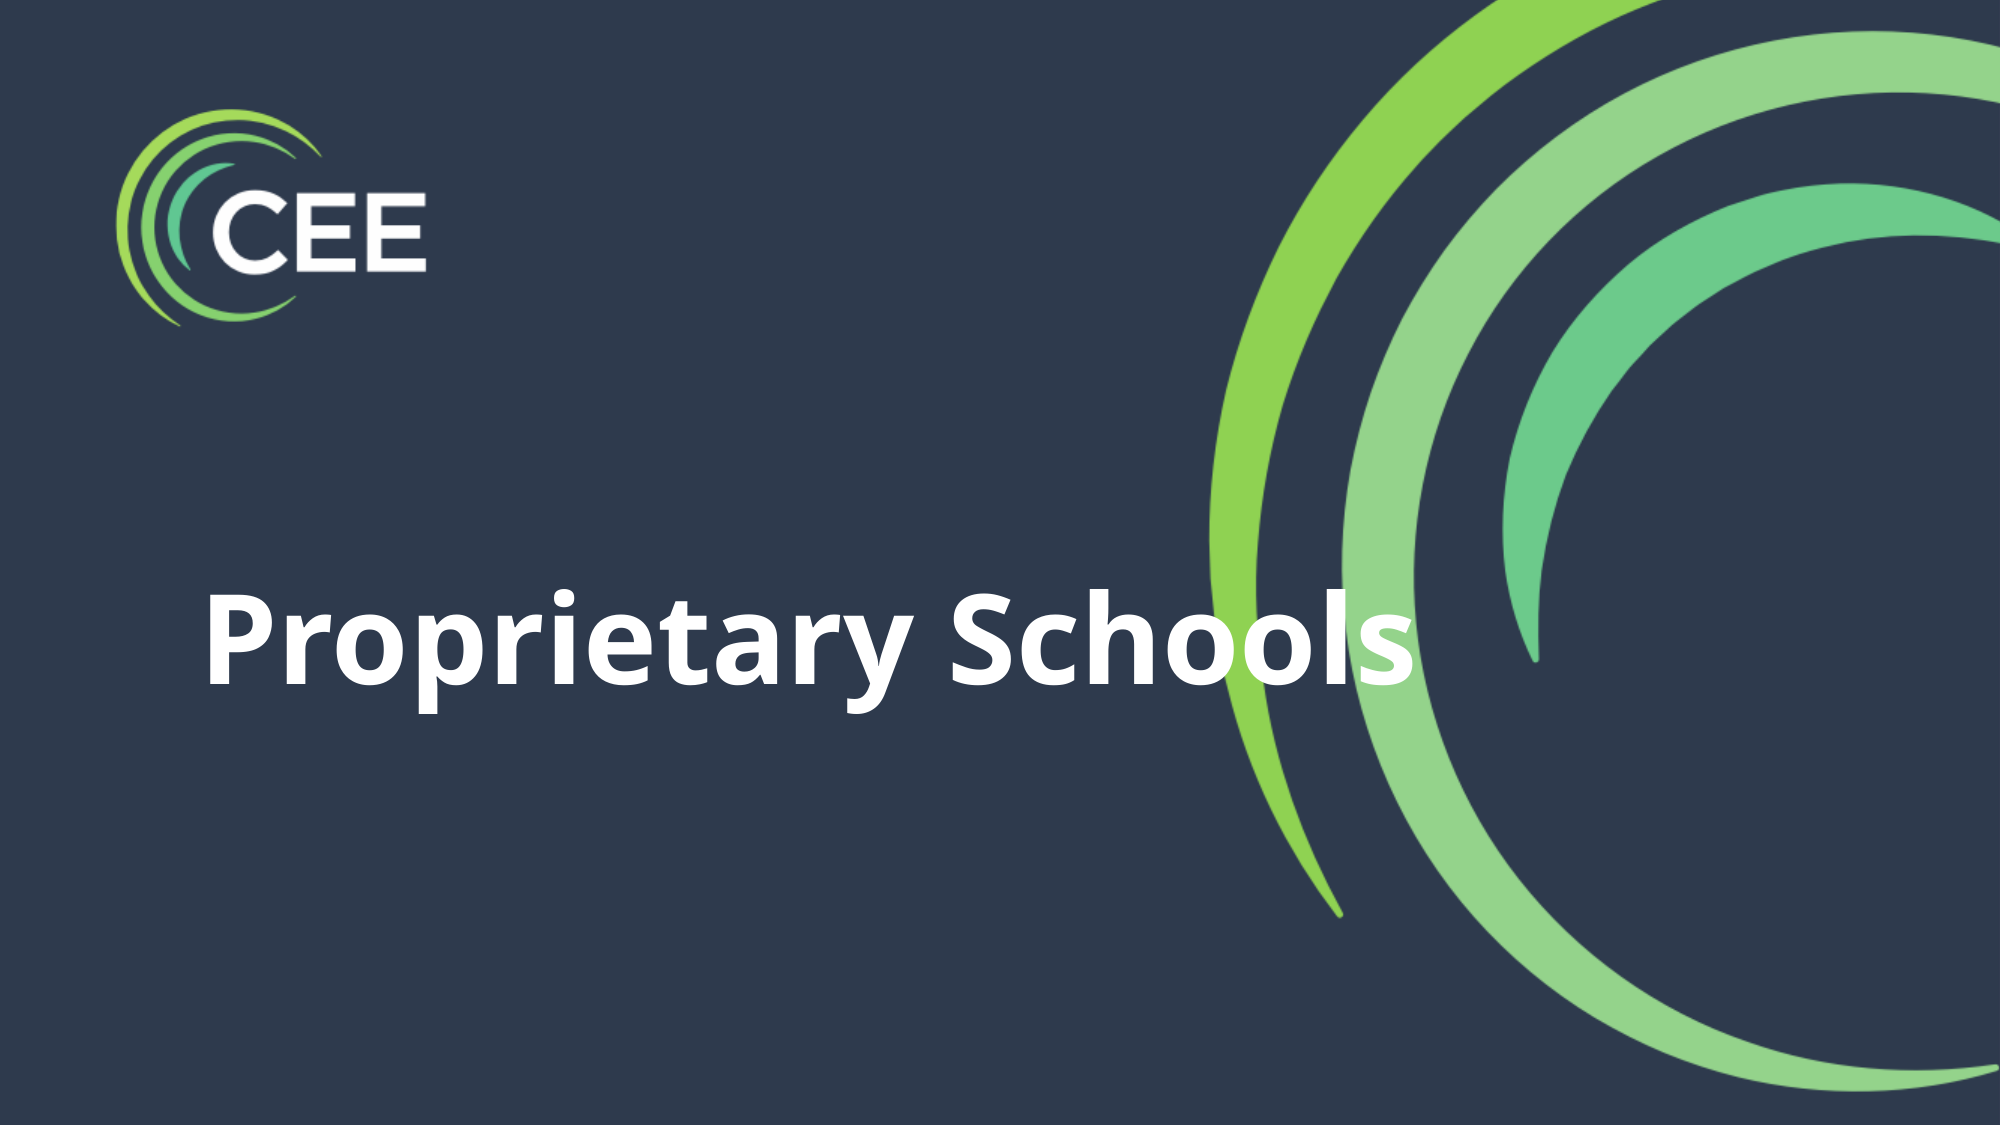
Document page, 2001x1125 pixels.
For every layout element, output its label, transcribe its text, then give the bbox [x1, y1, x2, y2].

picture [0, 0, 2000, 1125]
list [132, 679, 1859, 831]
title Proprietary Schools [191, 561, 1859, 726]
